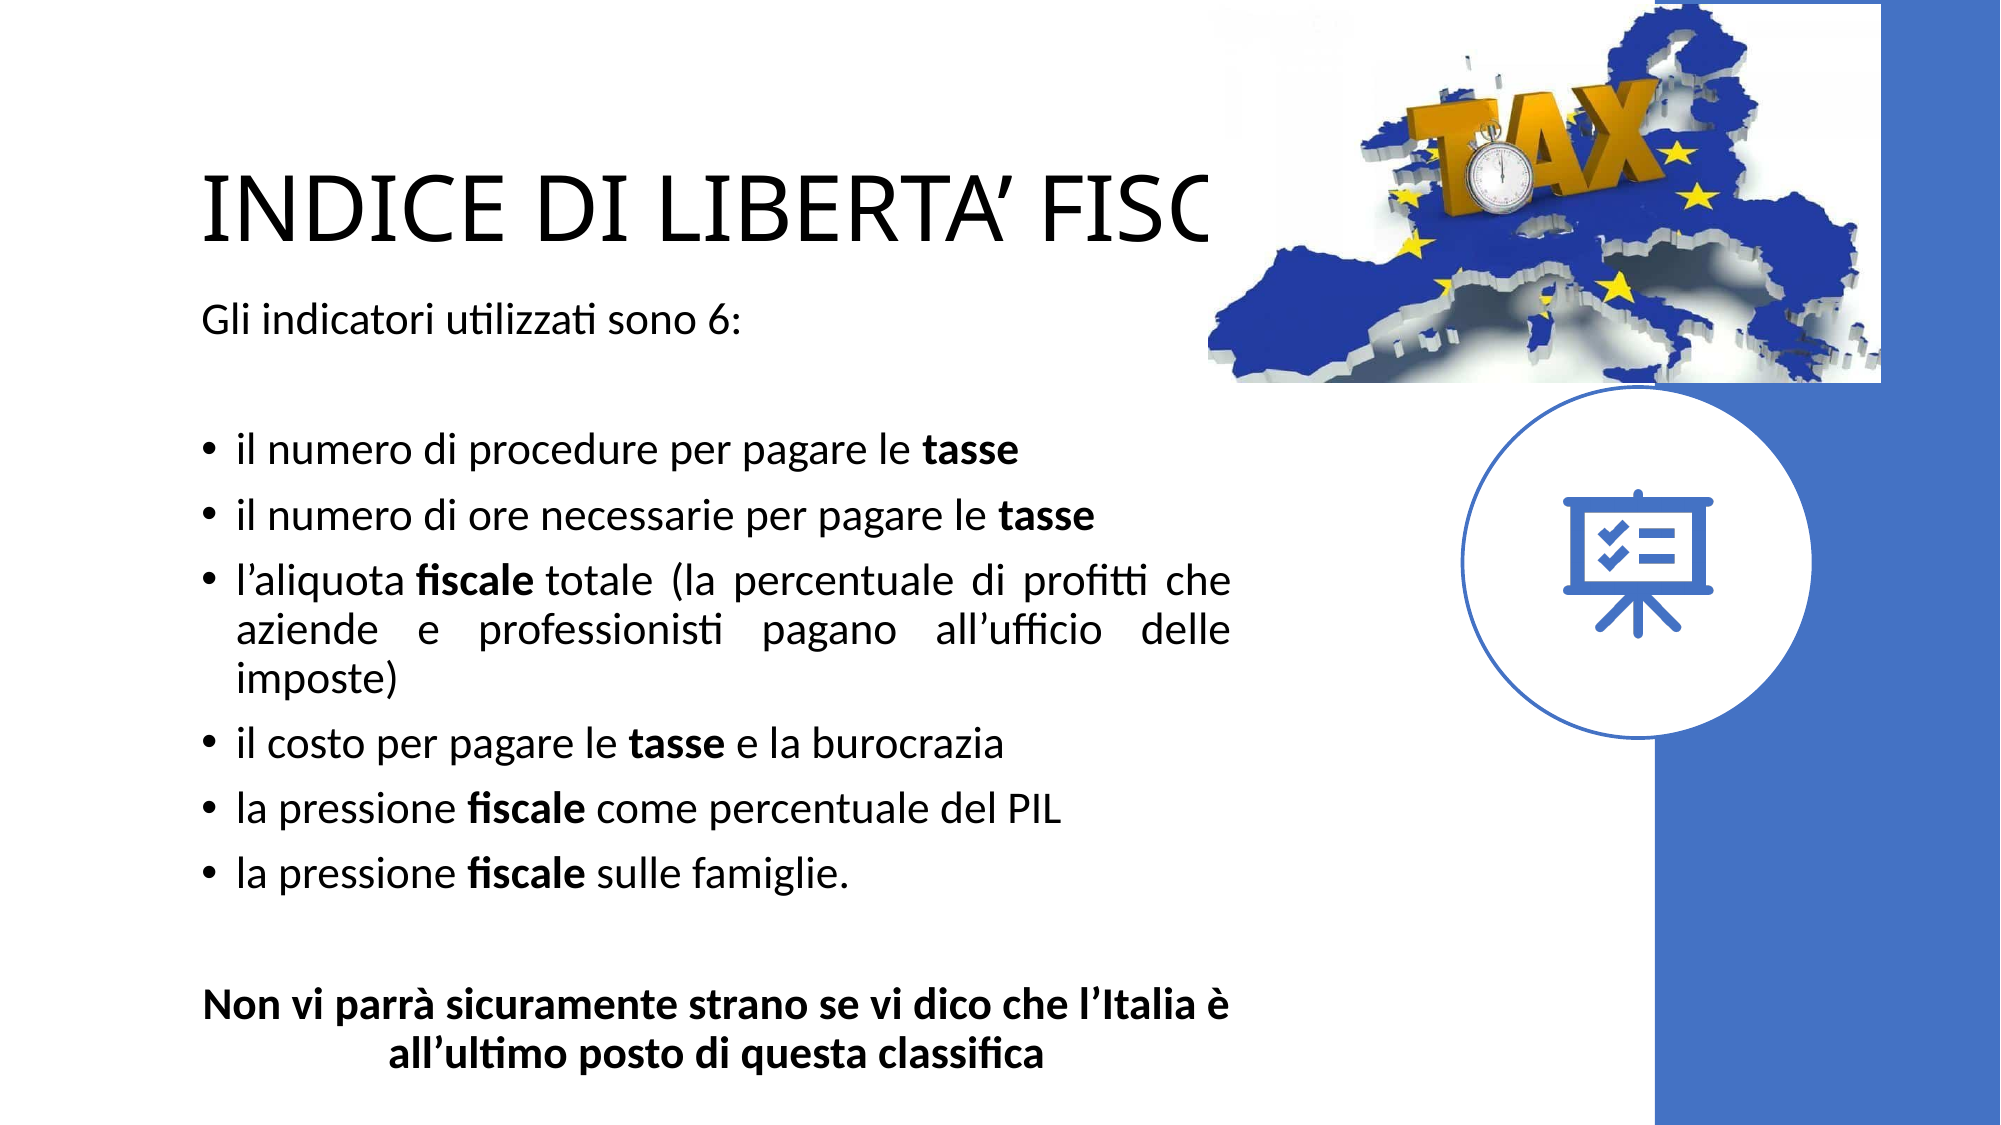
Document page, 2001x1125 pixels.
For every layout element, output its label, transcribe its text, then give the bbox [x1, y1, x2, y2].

title INDICE DI LIBERTA’ FISCALE [186, 102, 1208, 283]
picture [1208, 4, 1881, 383]
text_box [1654, 0, 2000, 1125]
text_box [1461, 385, 1815, 740]
list Gli indicatori utilizzati sono 6: il numero di procedure per pagare le tasse il numero di ore necessarie per pagare le tasse l’aliquota fiscale totale (la percentuale di profitti che aziende e professionisti pagano all’ufficio delle imposte) il costo per pagare le tasse e la burocrazia la pressione fiscale come percentuale del PIL la pressione fiscale sulle famiglie. Non vi parrà sicuramente strano se vi dico che l’Italia è all’ultimo posto di questa classifica [186, 283, 1248, 1090]
picture [1544, 468, 1732, 657]
